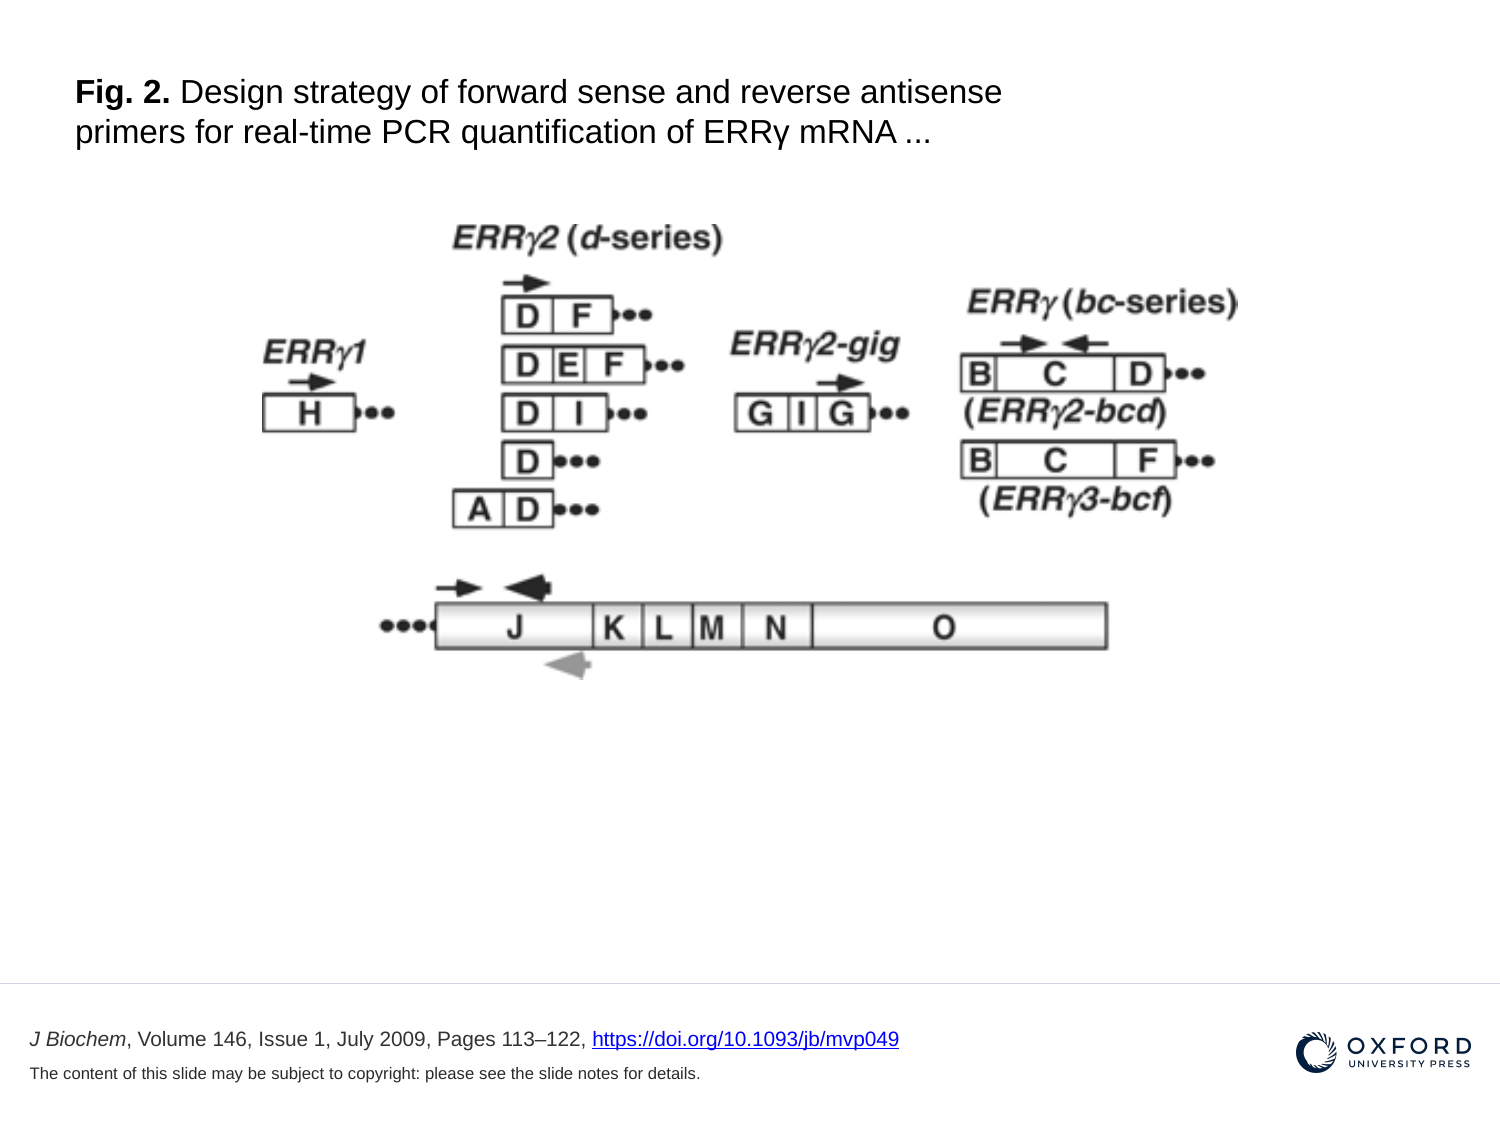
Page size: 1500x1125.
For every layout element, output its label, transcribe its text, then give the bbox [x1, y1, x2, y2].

footer J Biochem, Volume 146, Issue 1, July 2009, Pages 113–122, https://doi.org/10.1093/jb/mvp049 The content of this slide may be subject to copyright: please see the slide notes for details. [0, 983, 1260, 1125]
picture [262, 224, 1238, 680]
title Fig. 2. Design strategy of forward sense and reverse antisense primers for real-time PCR quantification of ERRγ mRNA ... [75, 69, 1078, 171]
picture [1296, 1032, 1471, 1073]
